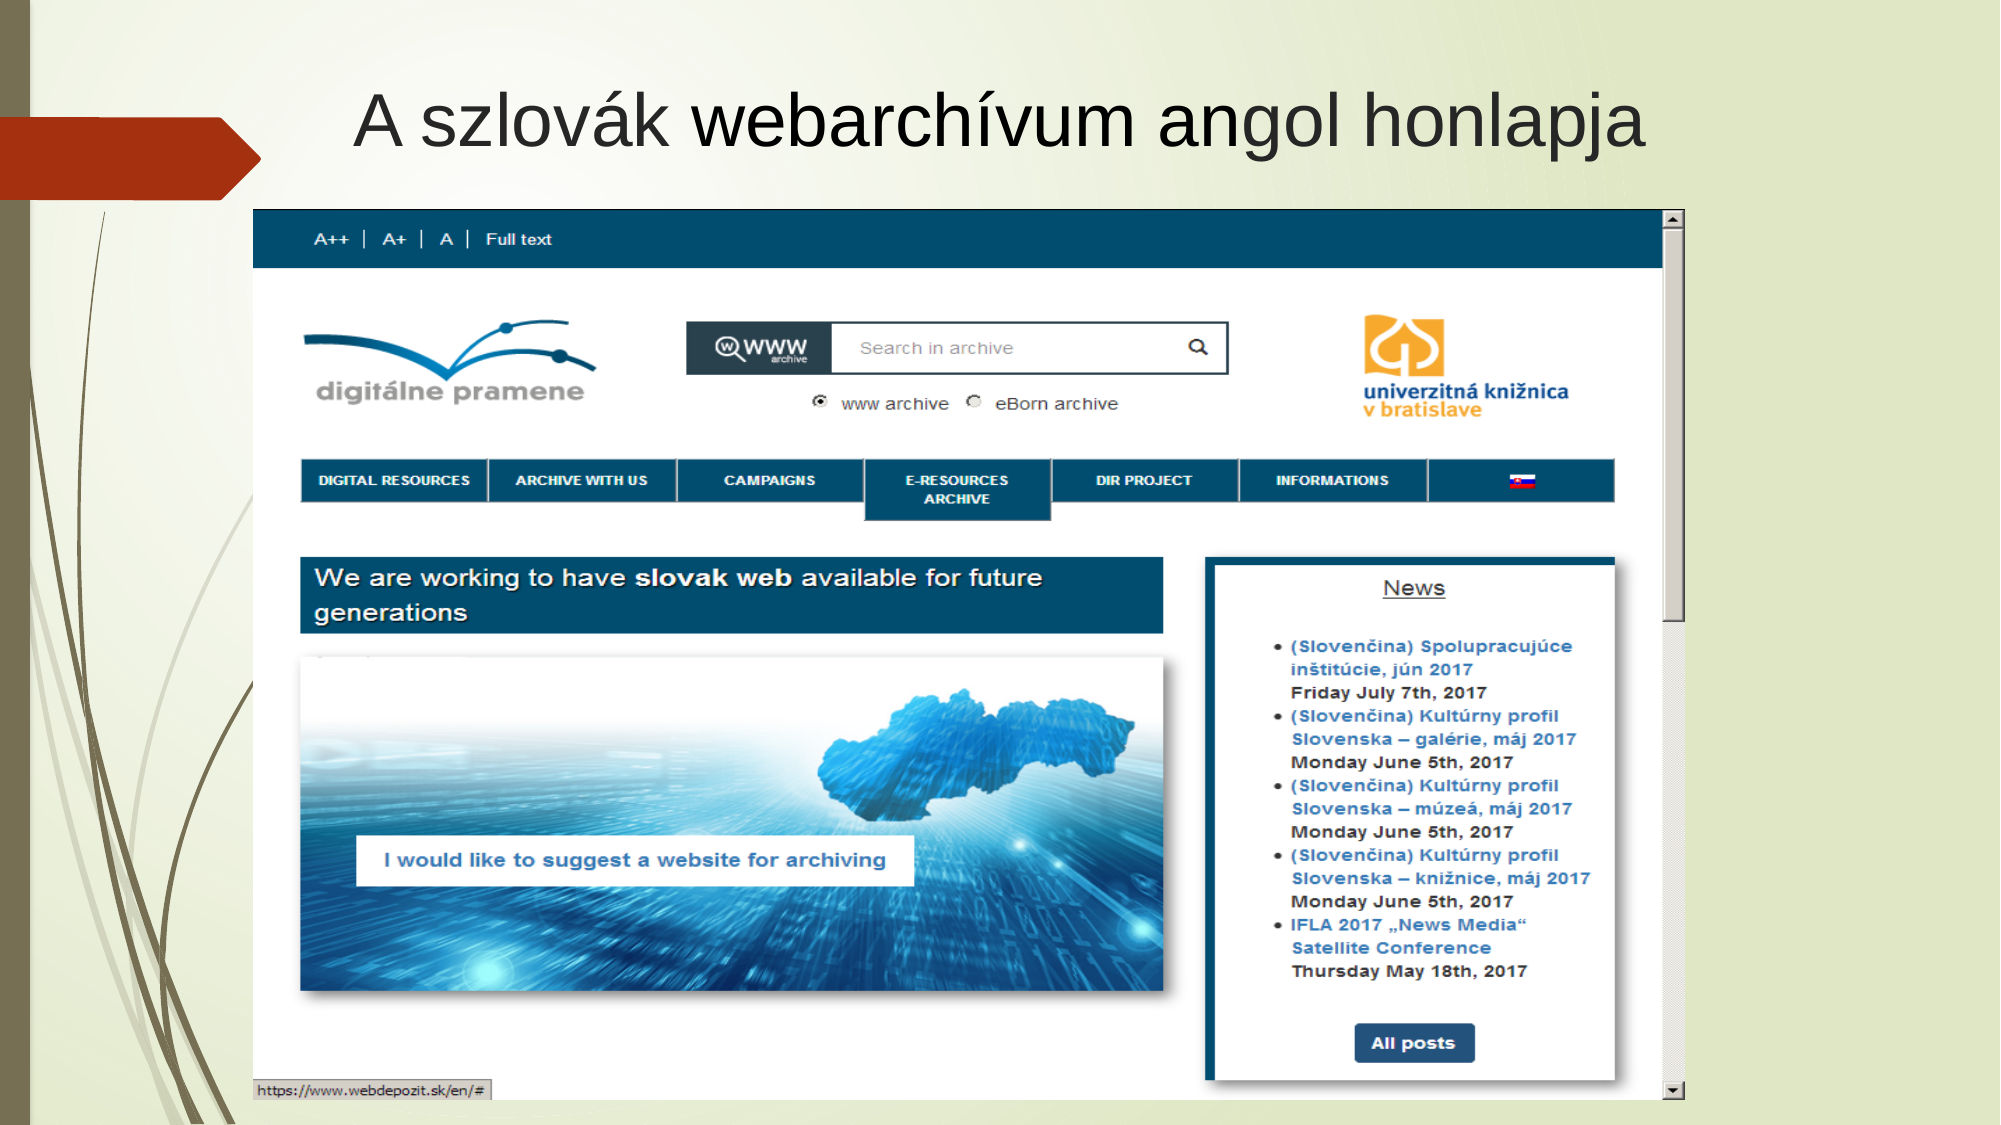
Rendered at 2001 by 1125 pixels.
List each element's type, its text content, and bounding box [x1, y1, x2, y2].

picture [488, 234, 495, 244]
picture [528, 235, 550, 244]
picture [315, 234, 325, 244]
picture [504, 234, 515, 244]
picture [253, 209, 1685, 1101]
picture [441, 234, 452, 244]
title A szlovák webarchívum angol honlapja [137, 59, 1863, 185]
picture [383, 234, 395, 244]
